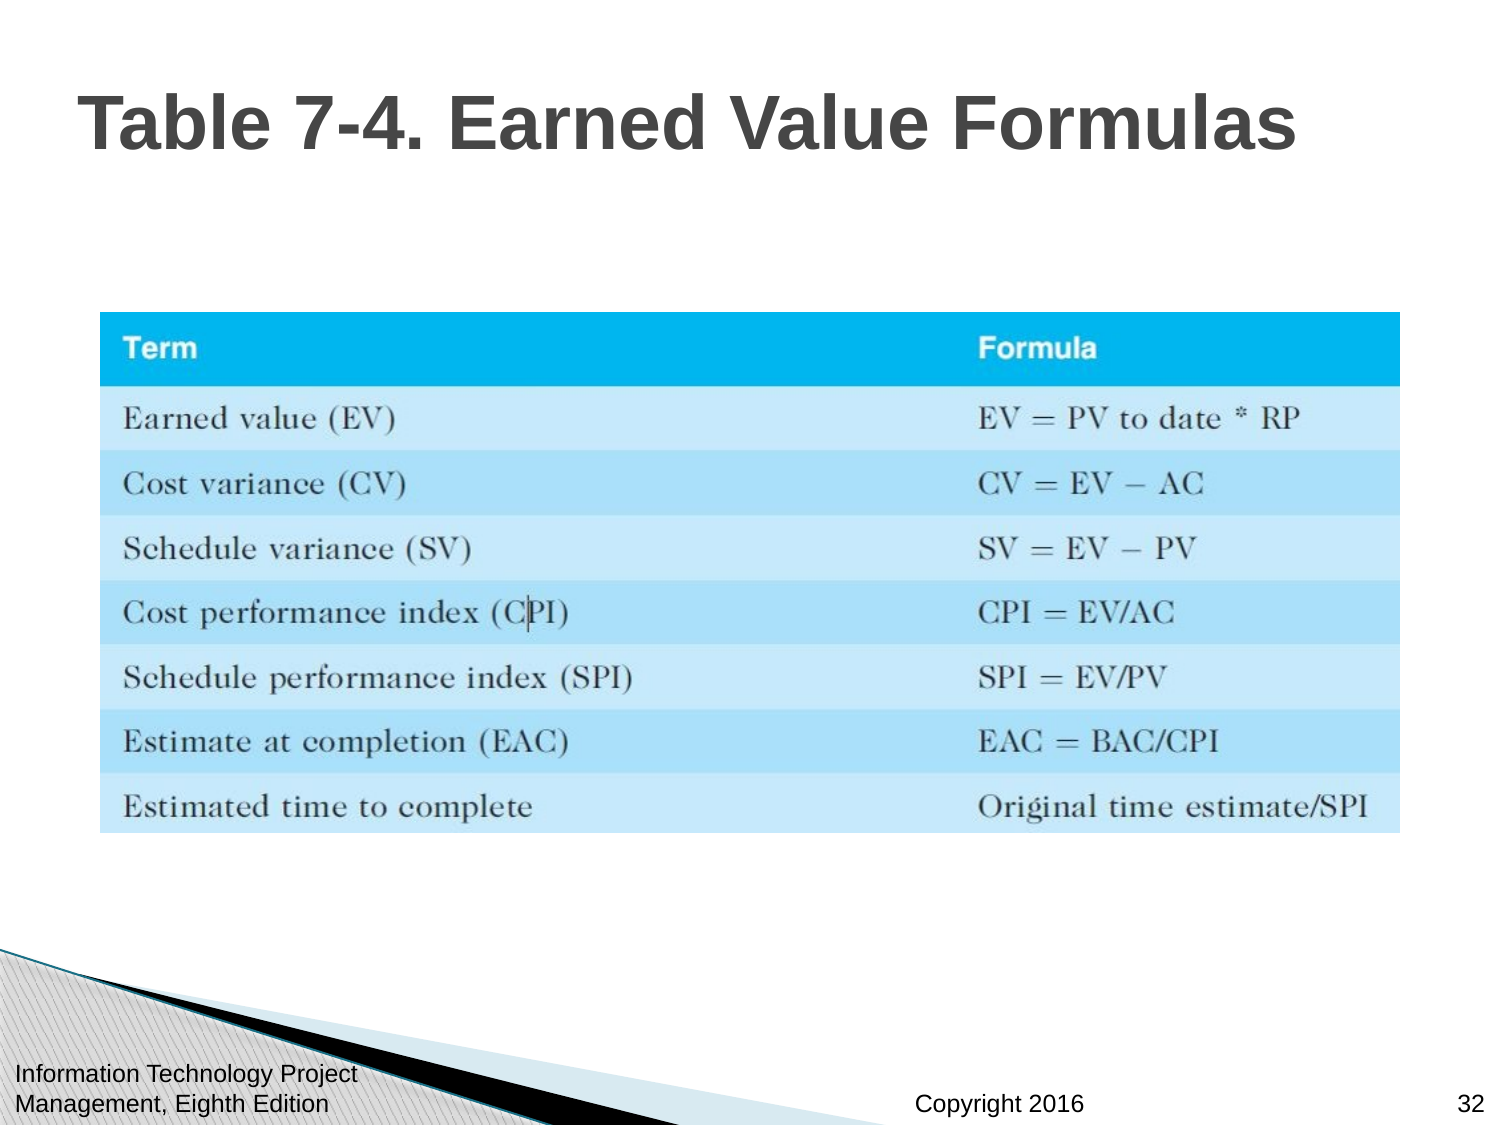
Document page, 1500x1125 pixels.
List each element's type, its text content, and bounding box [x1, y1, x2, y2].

slide_number 32 [1408, 1065, 1500, 1125]
picture [978, 335, 1097, 362]
footer Information Technology Project Management, Eighth Edition [0, 1050, 438, 1125]
picture [100, 386, 1400, 834]
picture [122, 335, 198, 361]
title Table 7-4. Earned Value Formulas [62, 24, 1425, 213]
